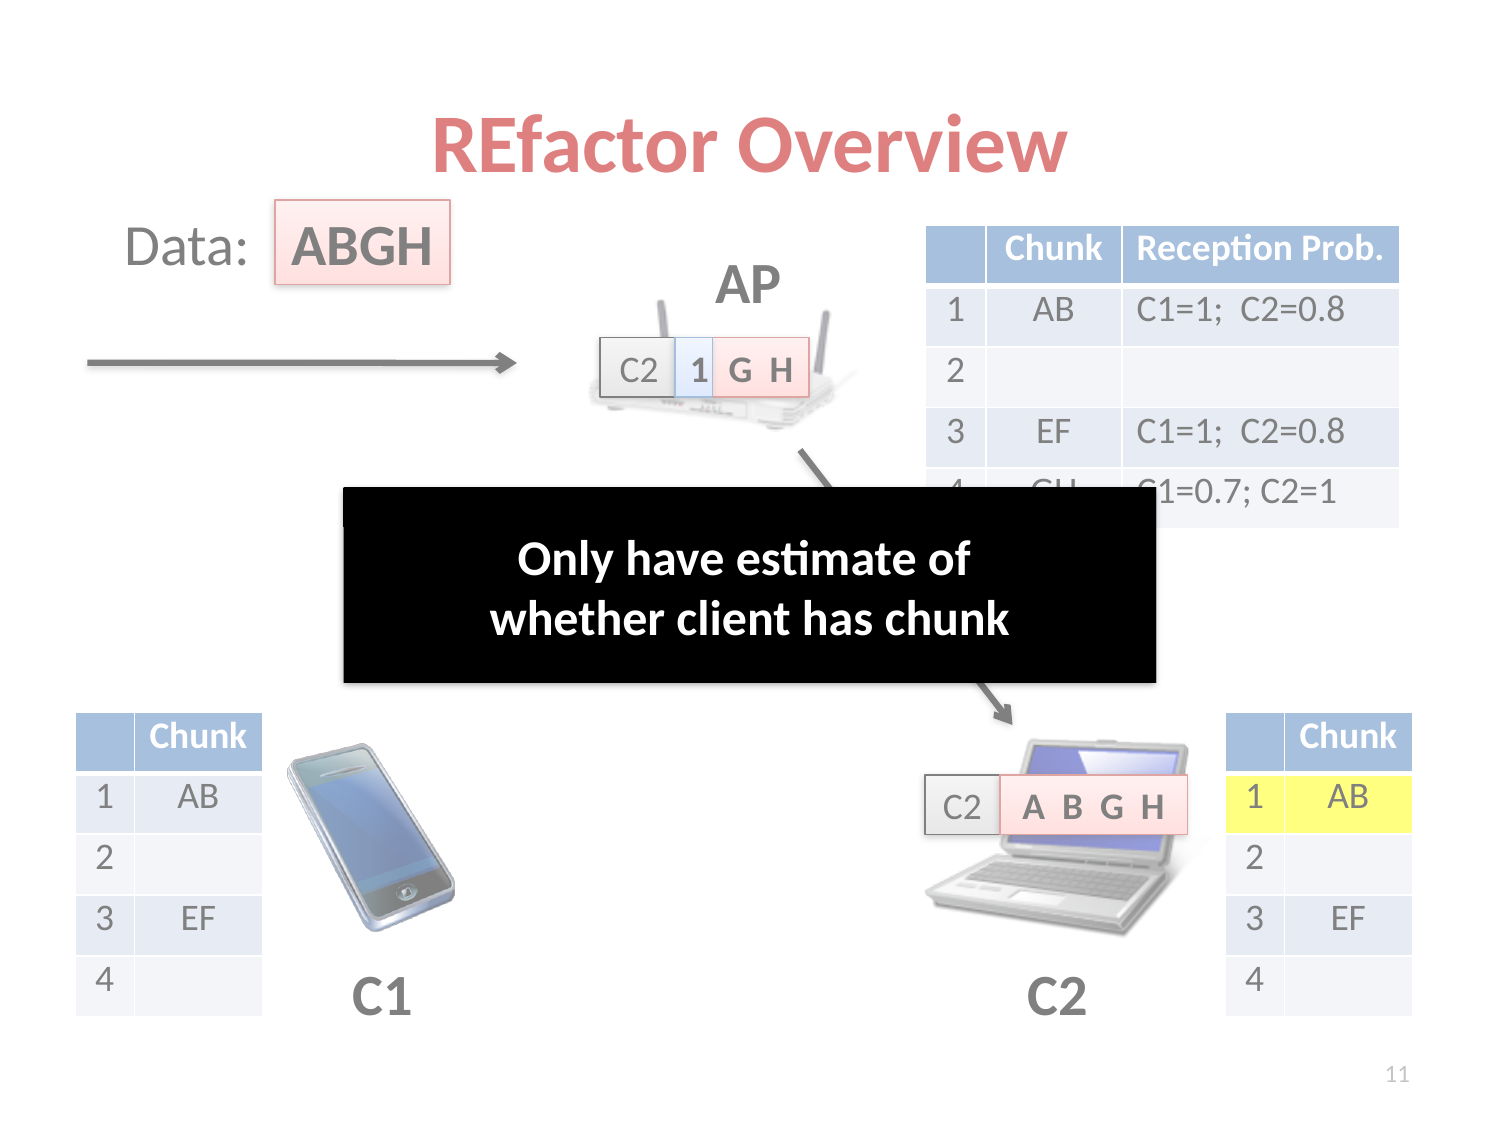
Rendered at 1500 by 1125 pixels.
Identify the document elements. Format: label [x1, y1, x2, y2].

text_box [0, 0, 1500, 1125]
